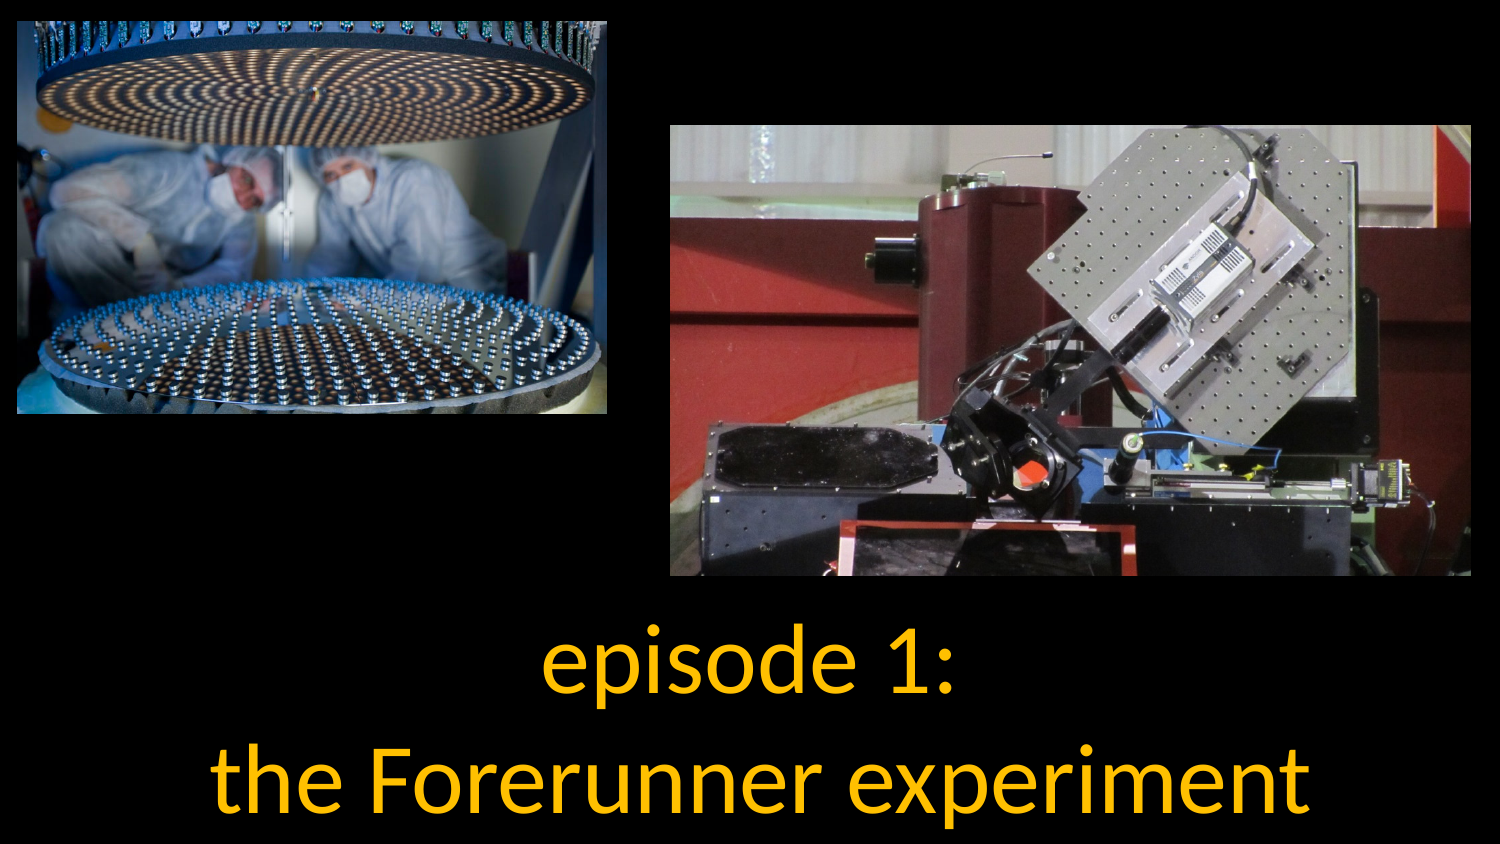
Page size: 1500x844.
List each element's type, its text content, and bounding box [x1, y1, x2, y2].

text_box episode 1: the Forerunner experiment [171, 586, 1329, 842]
picture [670, 124, 1471, 576]
picture [17, 405, 34, 415]
picture [17, 20, 607, 415]
